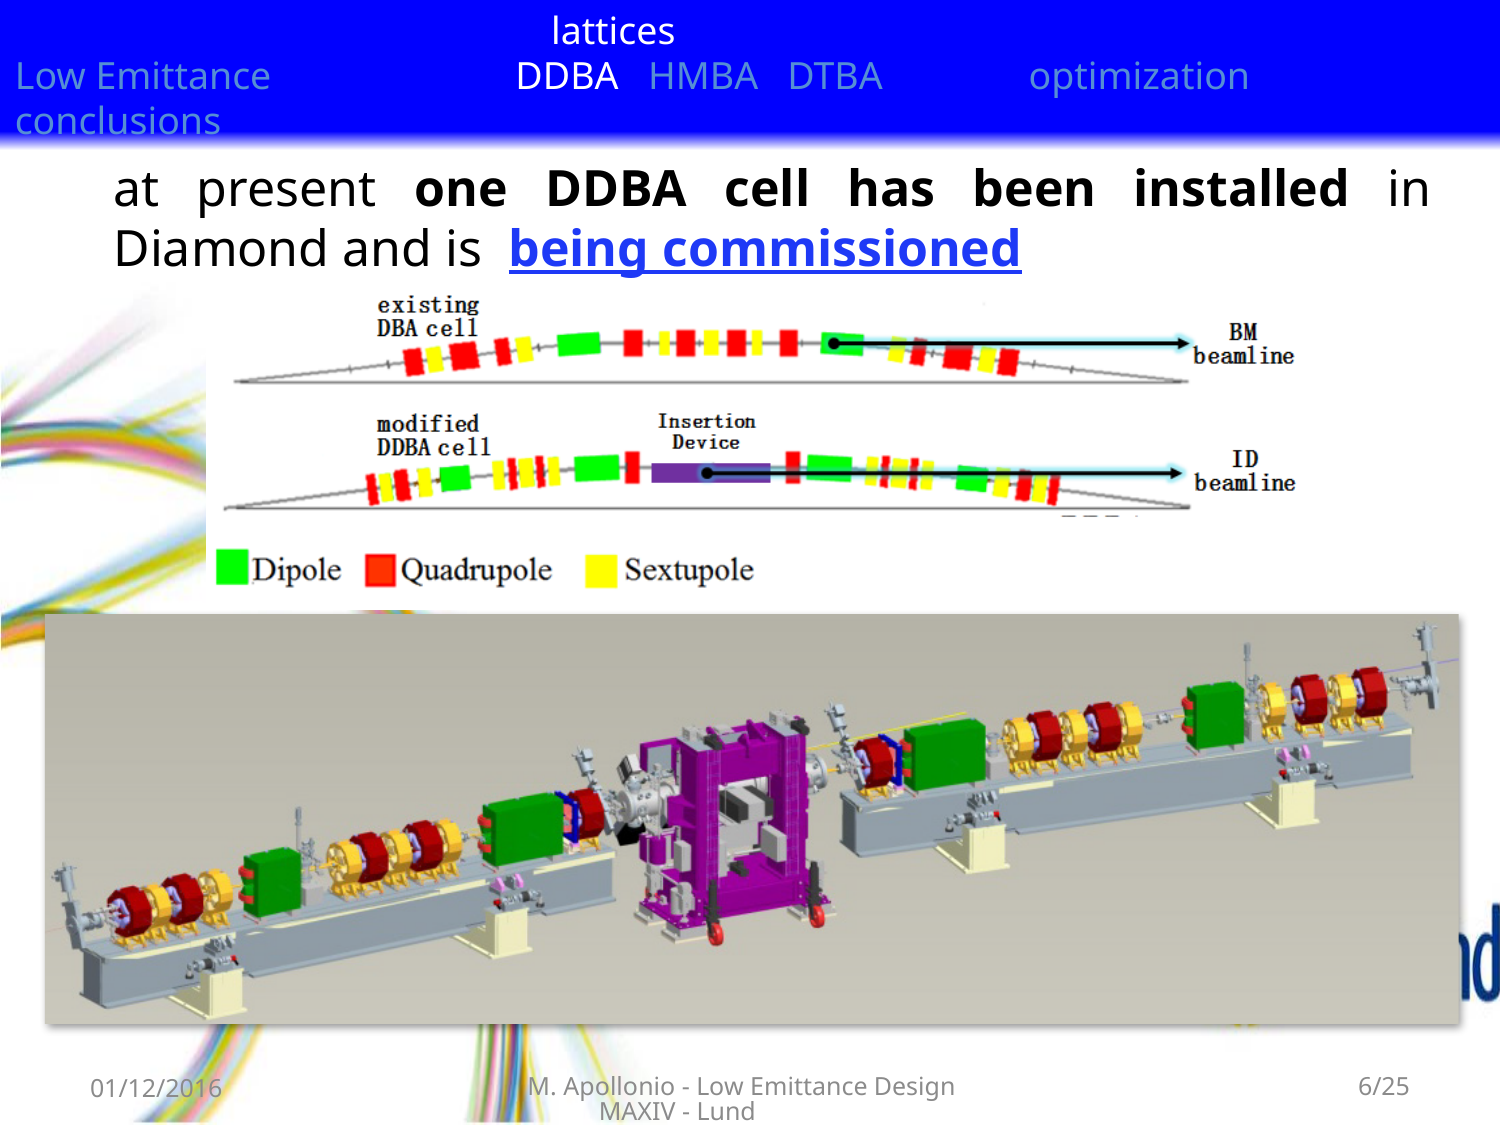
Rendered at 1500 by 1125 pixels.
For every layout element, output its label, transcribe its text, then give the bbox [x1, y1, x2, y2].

slide_number 6/25 [1074, 1057, 1425, 1118]
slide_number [75, 1057, 425, 1118]
list at present one DDBA cell has been installed in Diamond and is being commissioned [23, 150, 1447, 551]
picture [0, 150, 1500, 1125]
text_box lattices Low Emittance DDBA HMBA DTBA optimization conclusions [0, 0, 1500, 150]
footer M. Apollonio - Low Emittance Design MAXIV - Lund [512, 1057, 988, 1118]
